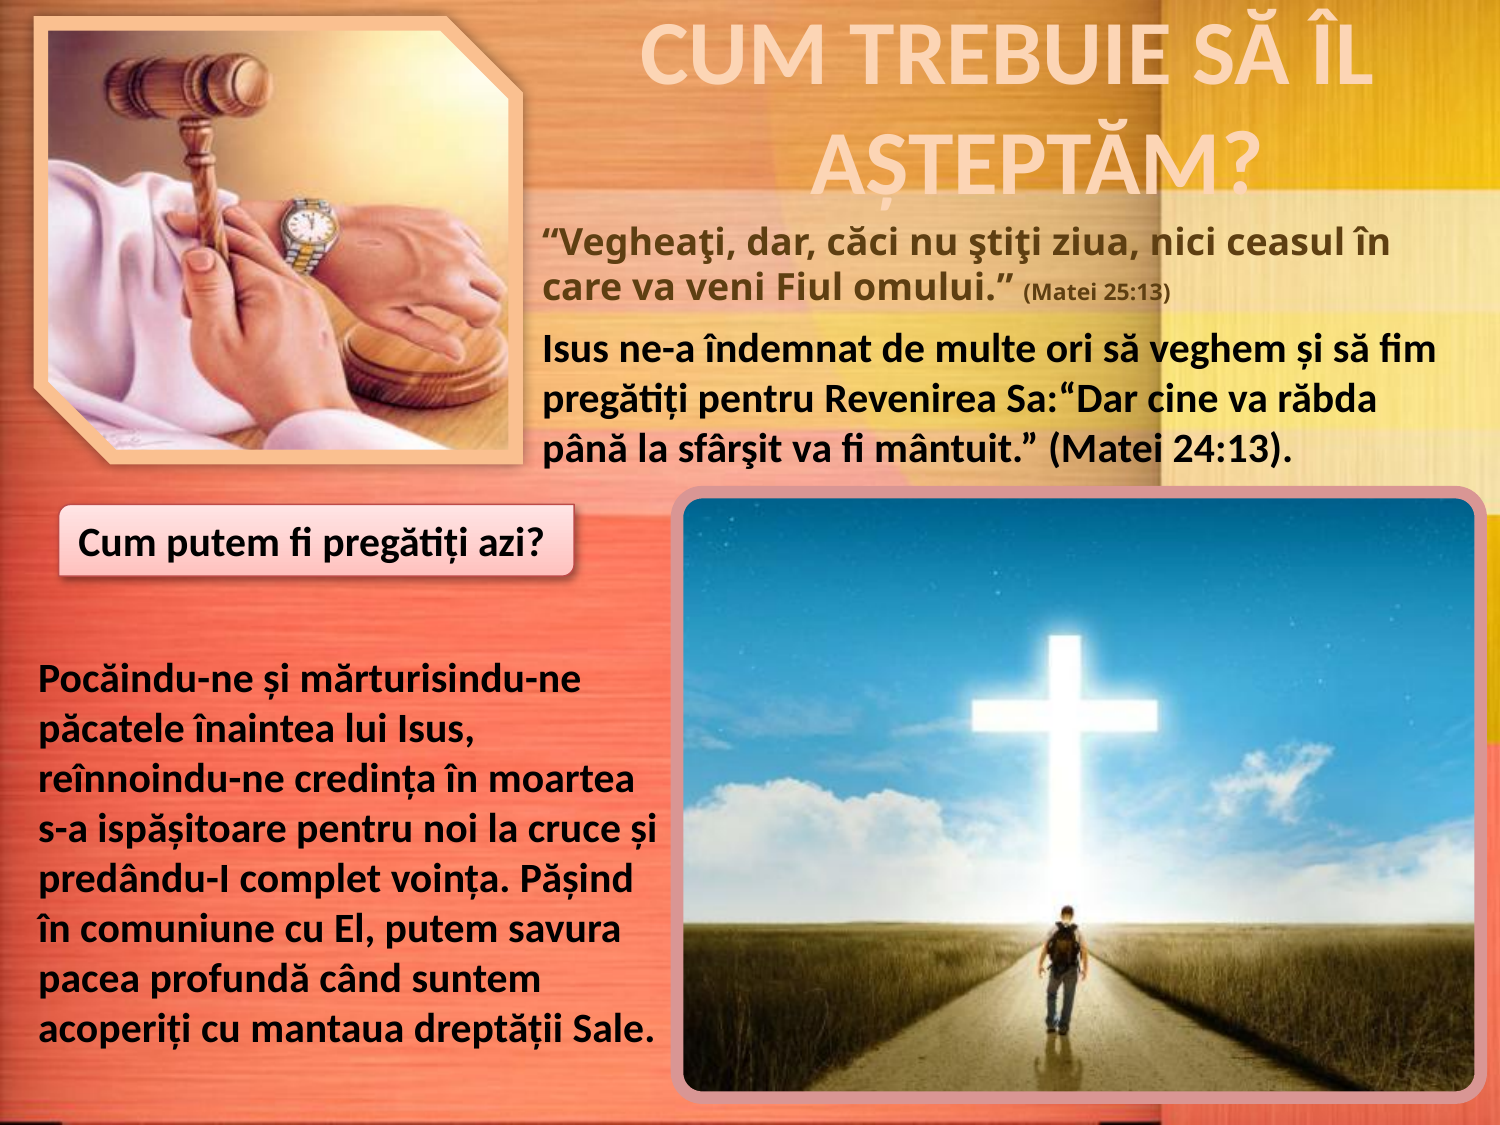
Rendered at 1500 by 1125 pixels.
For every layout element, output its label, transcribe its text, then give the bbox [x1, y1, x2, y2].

text_box CUM TREBUIE SĂ ÎL AȘTEPTĂM? [515, 0, 1500, 220]
text_box “Vegheaţi, dar, căci nu ştiţi ziua, nici ceasul în care va veni Fiul omului.” (Matei 25:13) [527, 210, 1465, 313]
text_box Pocăindu-ne și mărturisindu-ne păcatele înaintea lui Isus, reînnoindu-ne credința în moartea s-a ispășitoare pentru noi la cruce și predându-I complet voința. Pășind în comuniune cu El, putem savura pacea profundă când suntem acoperiți cu mantaua dreptății Sale. [23, 643, 670, 1059]
text_box Cum putem fi pregătiți azi? [57, 503, 575, 577]
picture [0, 0, 1500, 1125]
text_box Isus ne-a îndemnat de multe ori să veghem și să fim pregătiți pentru Revenirea Sa:“Dar cine va răbda până la sfârşit va fi mântuit.” (Matei 24:13). [527, 313, 1465, 479]
